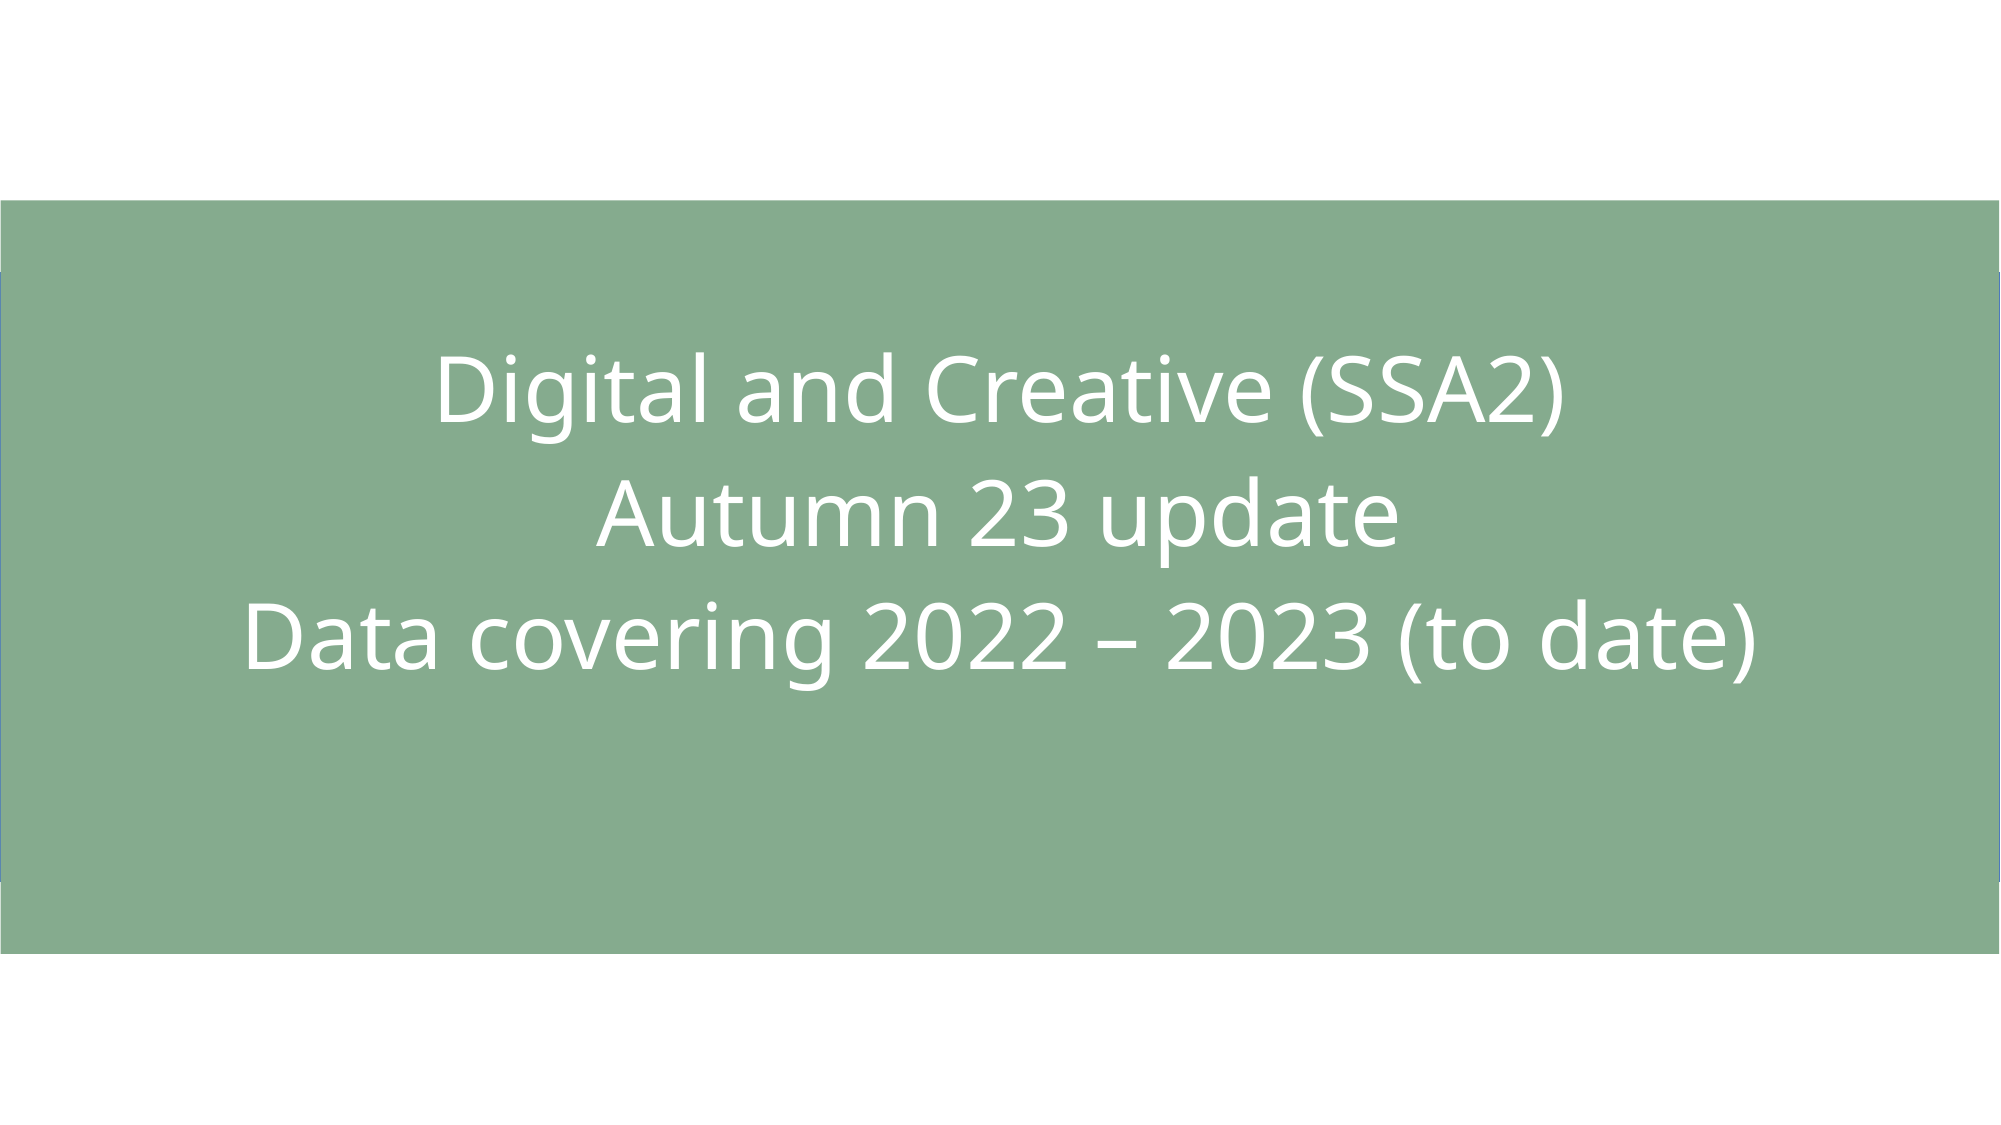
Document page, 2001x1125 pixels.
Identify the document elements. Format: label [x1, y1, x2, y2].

text_box [0, 201, 2000, 953]
